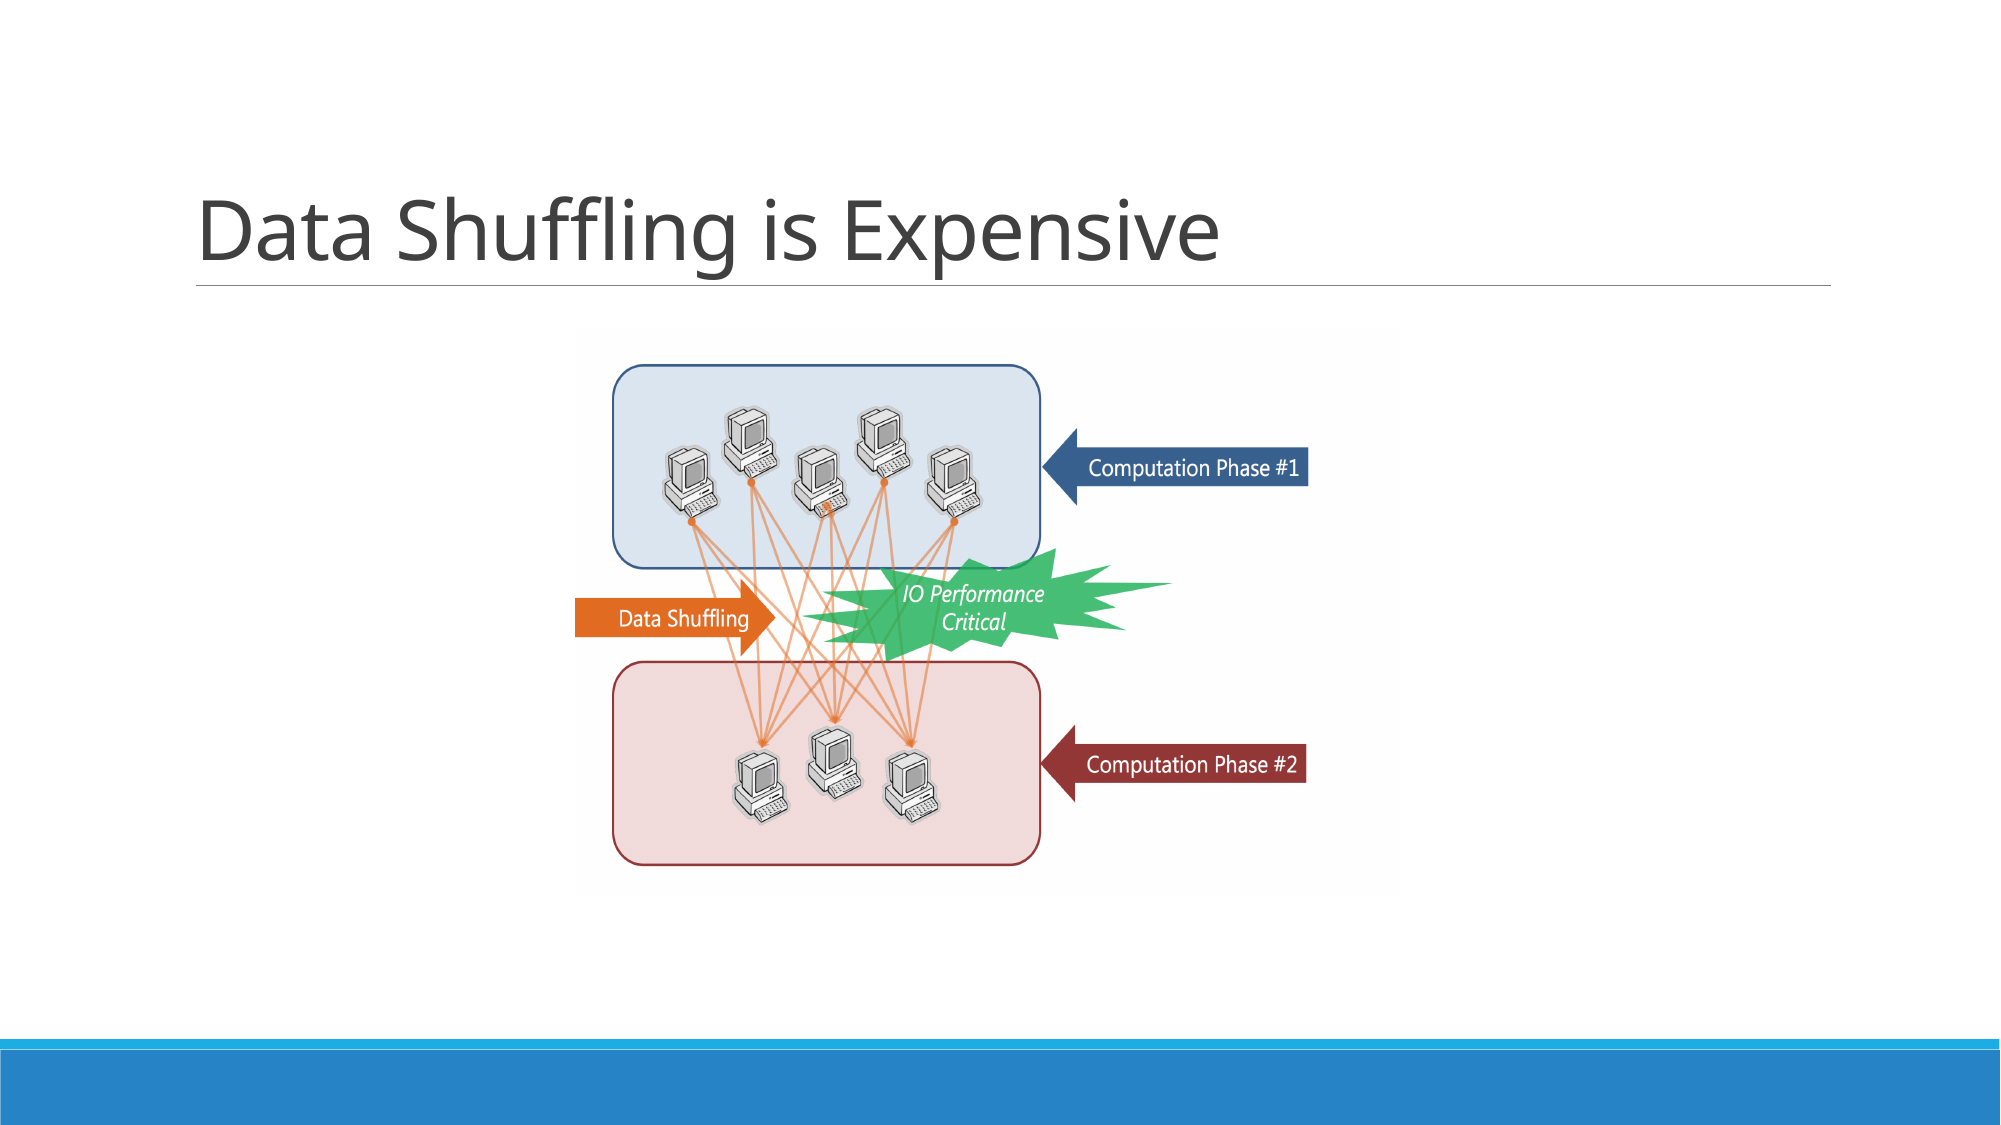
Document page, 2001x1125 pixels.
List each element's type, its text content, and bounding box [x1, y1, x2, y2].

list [575, 328, 1400, 895]
title Data Shuffling is Expensive [180, 47, 1830, 285]
